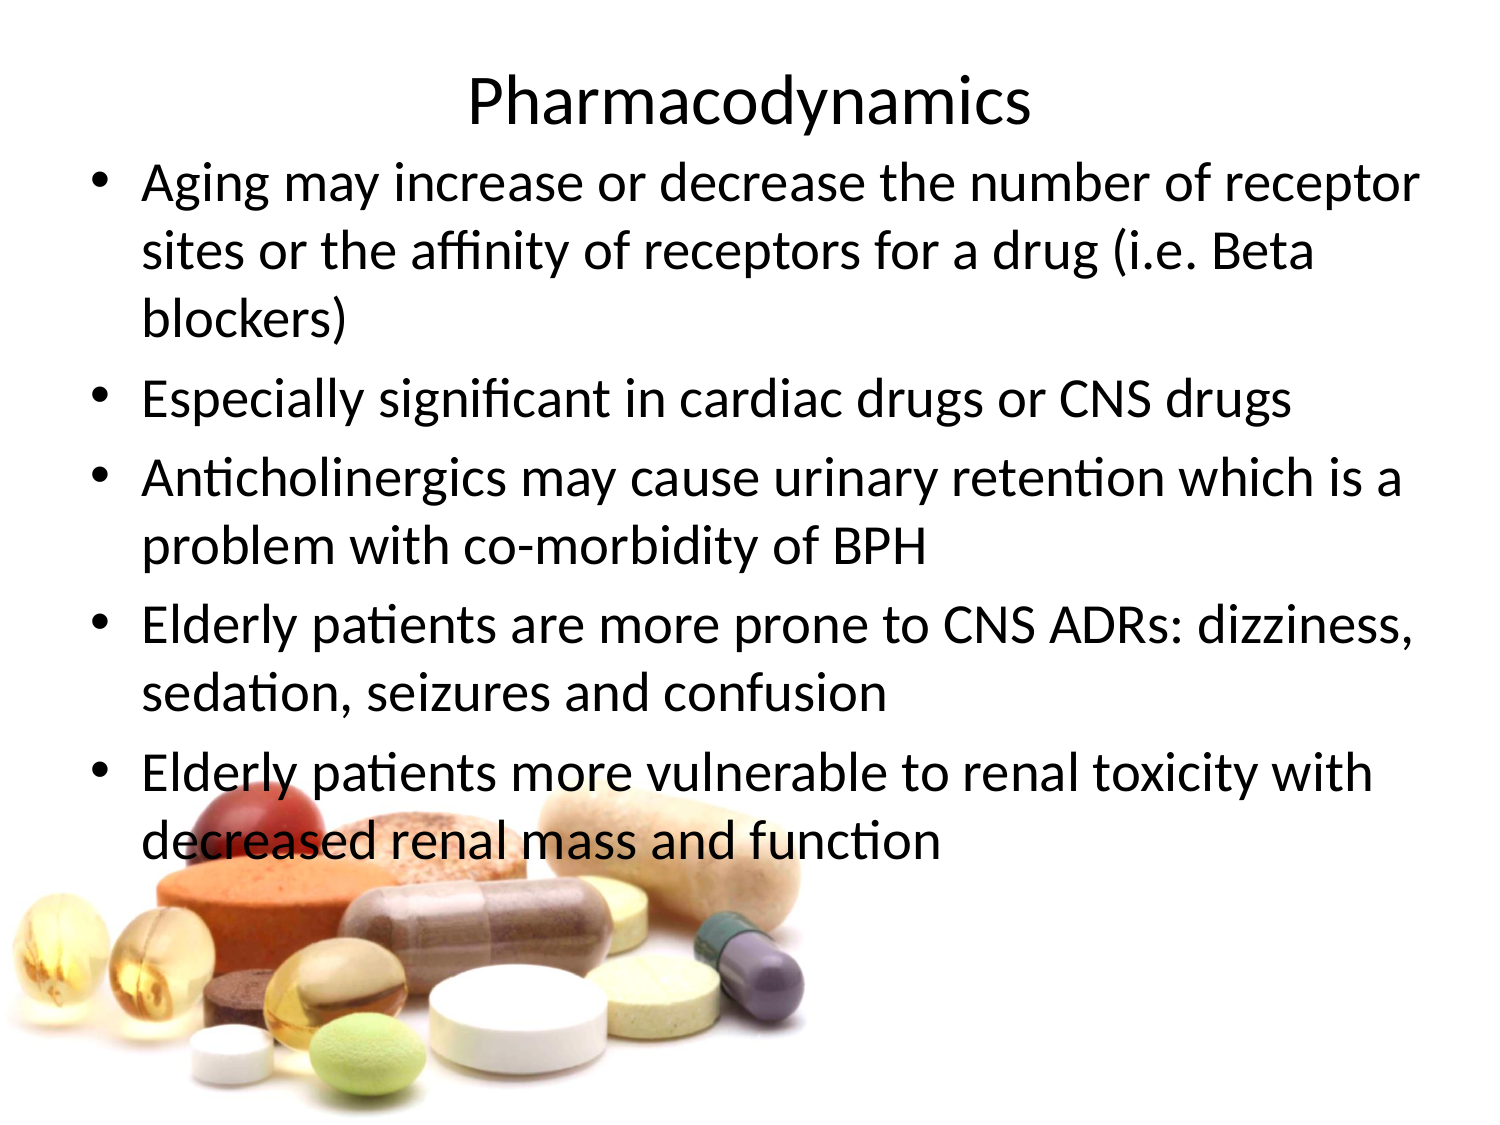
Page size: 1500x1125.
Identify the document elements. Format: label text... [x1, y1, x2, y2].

list Aging may increase or decrease the number of receptor sites or the affinity of receptors for a drug (i.e. Beta blockers) Especially significant in cardiac drugs or CNS drugs Anticholinergics may cause urinary retention which is a problem with co-morbidity of BPH Elderly patients are more prone to CNS ADRs: dizziness, sedation, seizures and confusion Elderly patients more vulnerable to renal toxicity with decreased renal mass and function [75, 137, 1463, 880]
picture [0, 749, 823, 1125]
title Pharmacodynamics [75, 45, 1425, 137]
